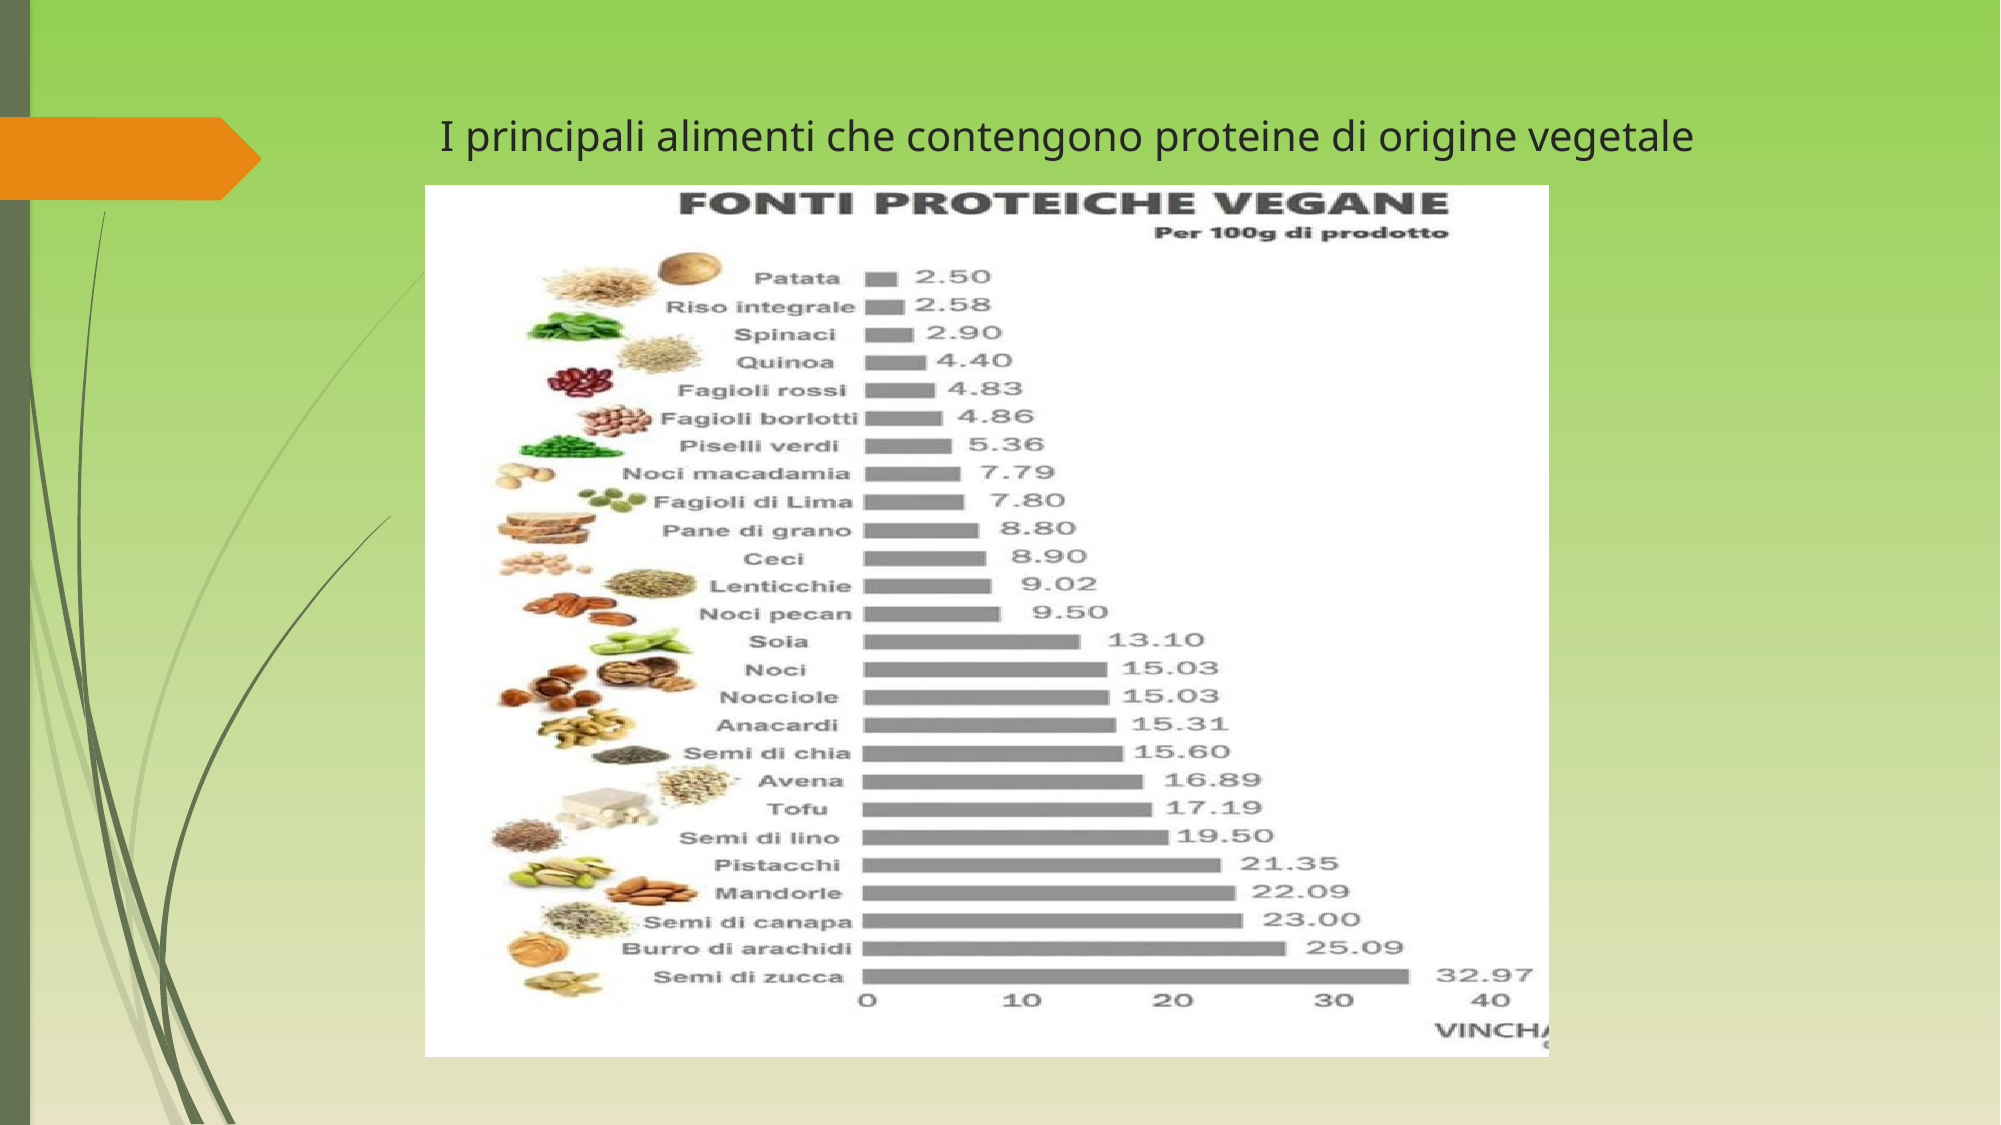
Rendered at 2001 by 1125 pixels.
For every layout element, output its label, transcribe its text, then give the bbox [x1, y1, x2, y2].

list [425, 185, 1550, 1058]
title I principali alimenti che contengono proteine di origine vegetale [425, 102, 1888, 176]
